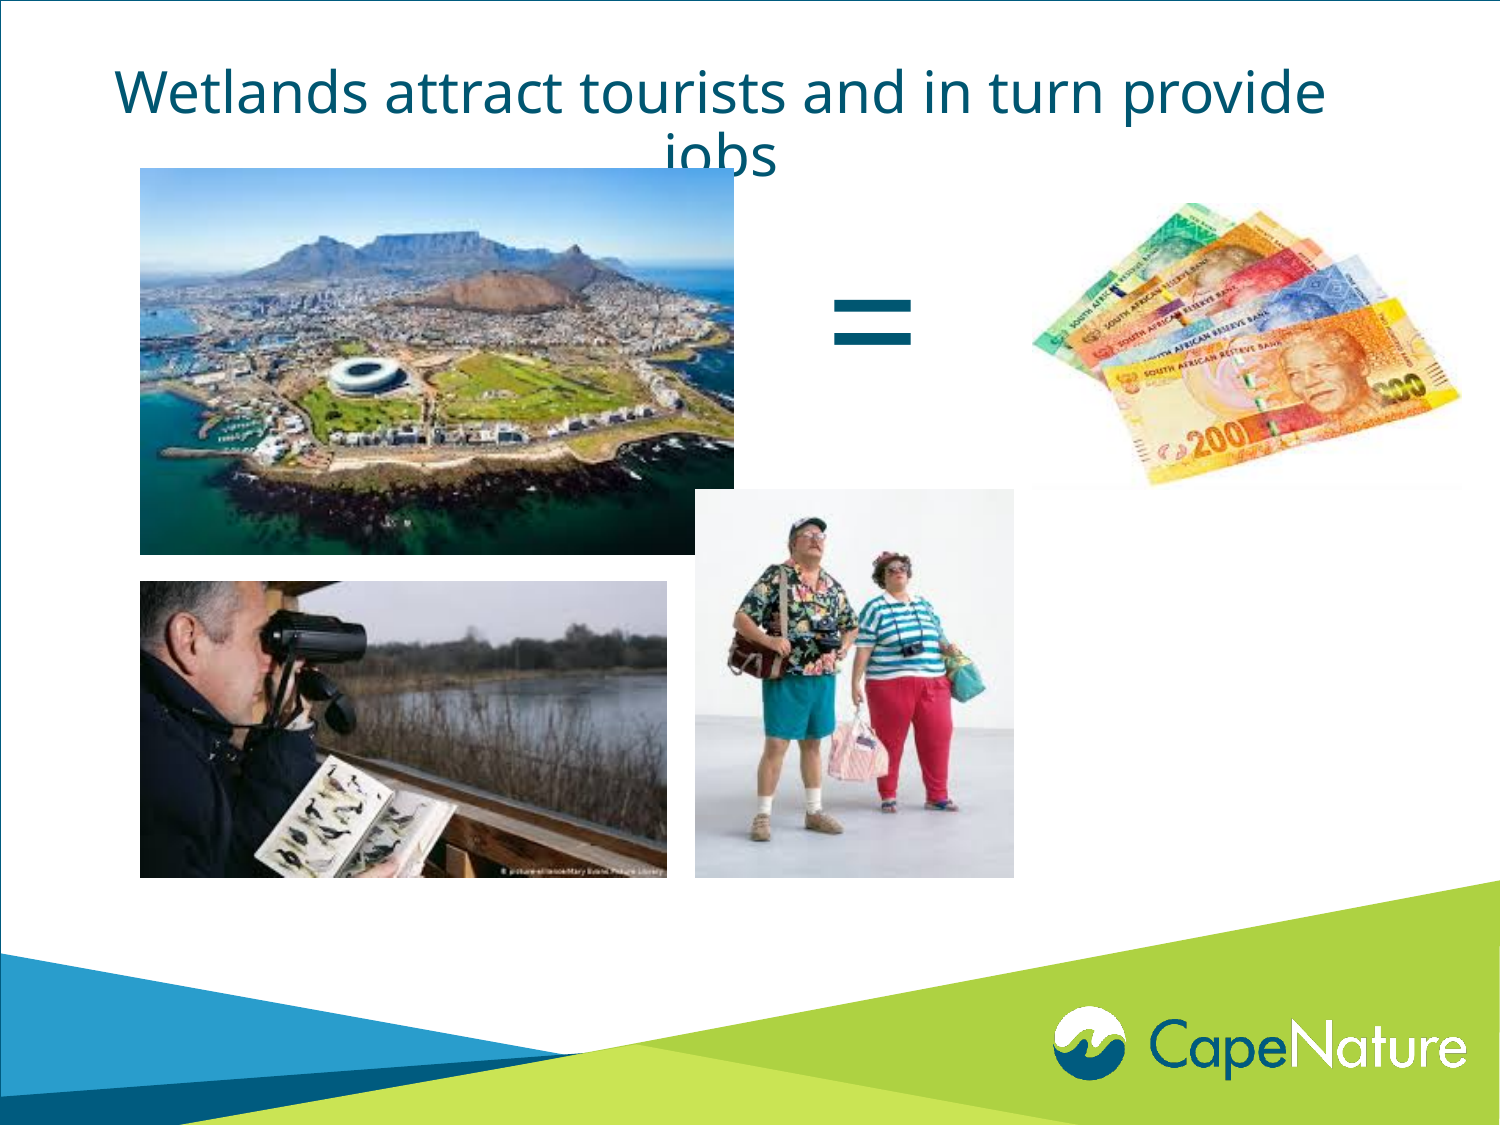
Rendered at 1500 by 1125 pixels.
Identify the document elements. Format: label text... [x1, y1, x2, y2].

picture [1035, 1001, 1484, 1085]
picture [1032, 203, 1462, 490]
text_box Wetlands attract tourists and in turn provide jobs [90, 55, 1352, 142]
text_box = [753, 229, 994, 316]
picture [140, 581, 667, 878]
picture [140, 168, 1014, 878]
picture [140, 432, 150, 448]
